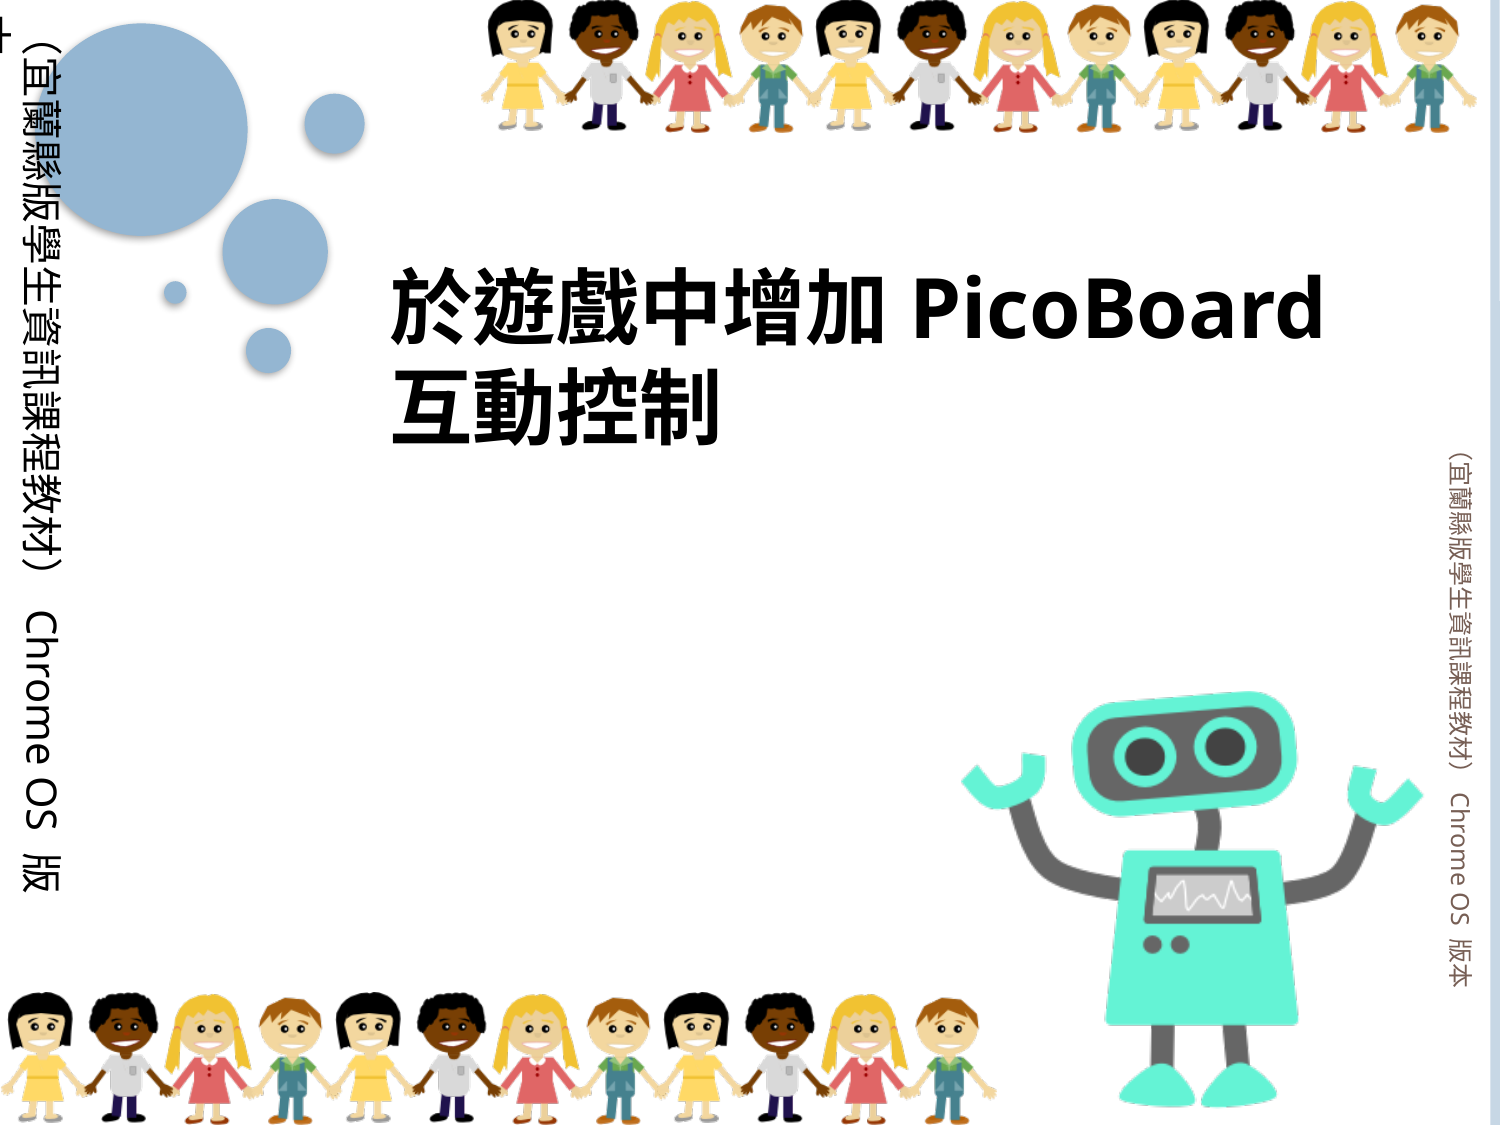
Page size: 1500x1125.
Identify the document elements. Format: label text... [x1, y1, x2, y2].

picture [0, 691, 1425, 1125]
footer （宜蘭縣版學生資訊課程教材）Chrome OS 版本 [1429, 421, 1493, 1018]
title 於遊戲中增加PicoBoard互動控制 [375, 152, 1388, 464]
picture [480, 0, 1477, 133]
